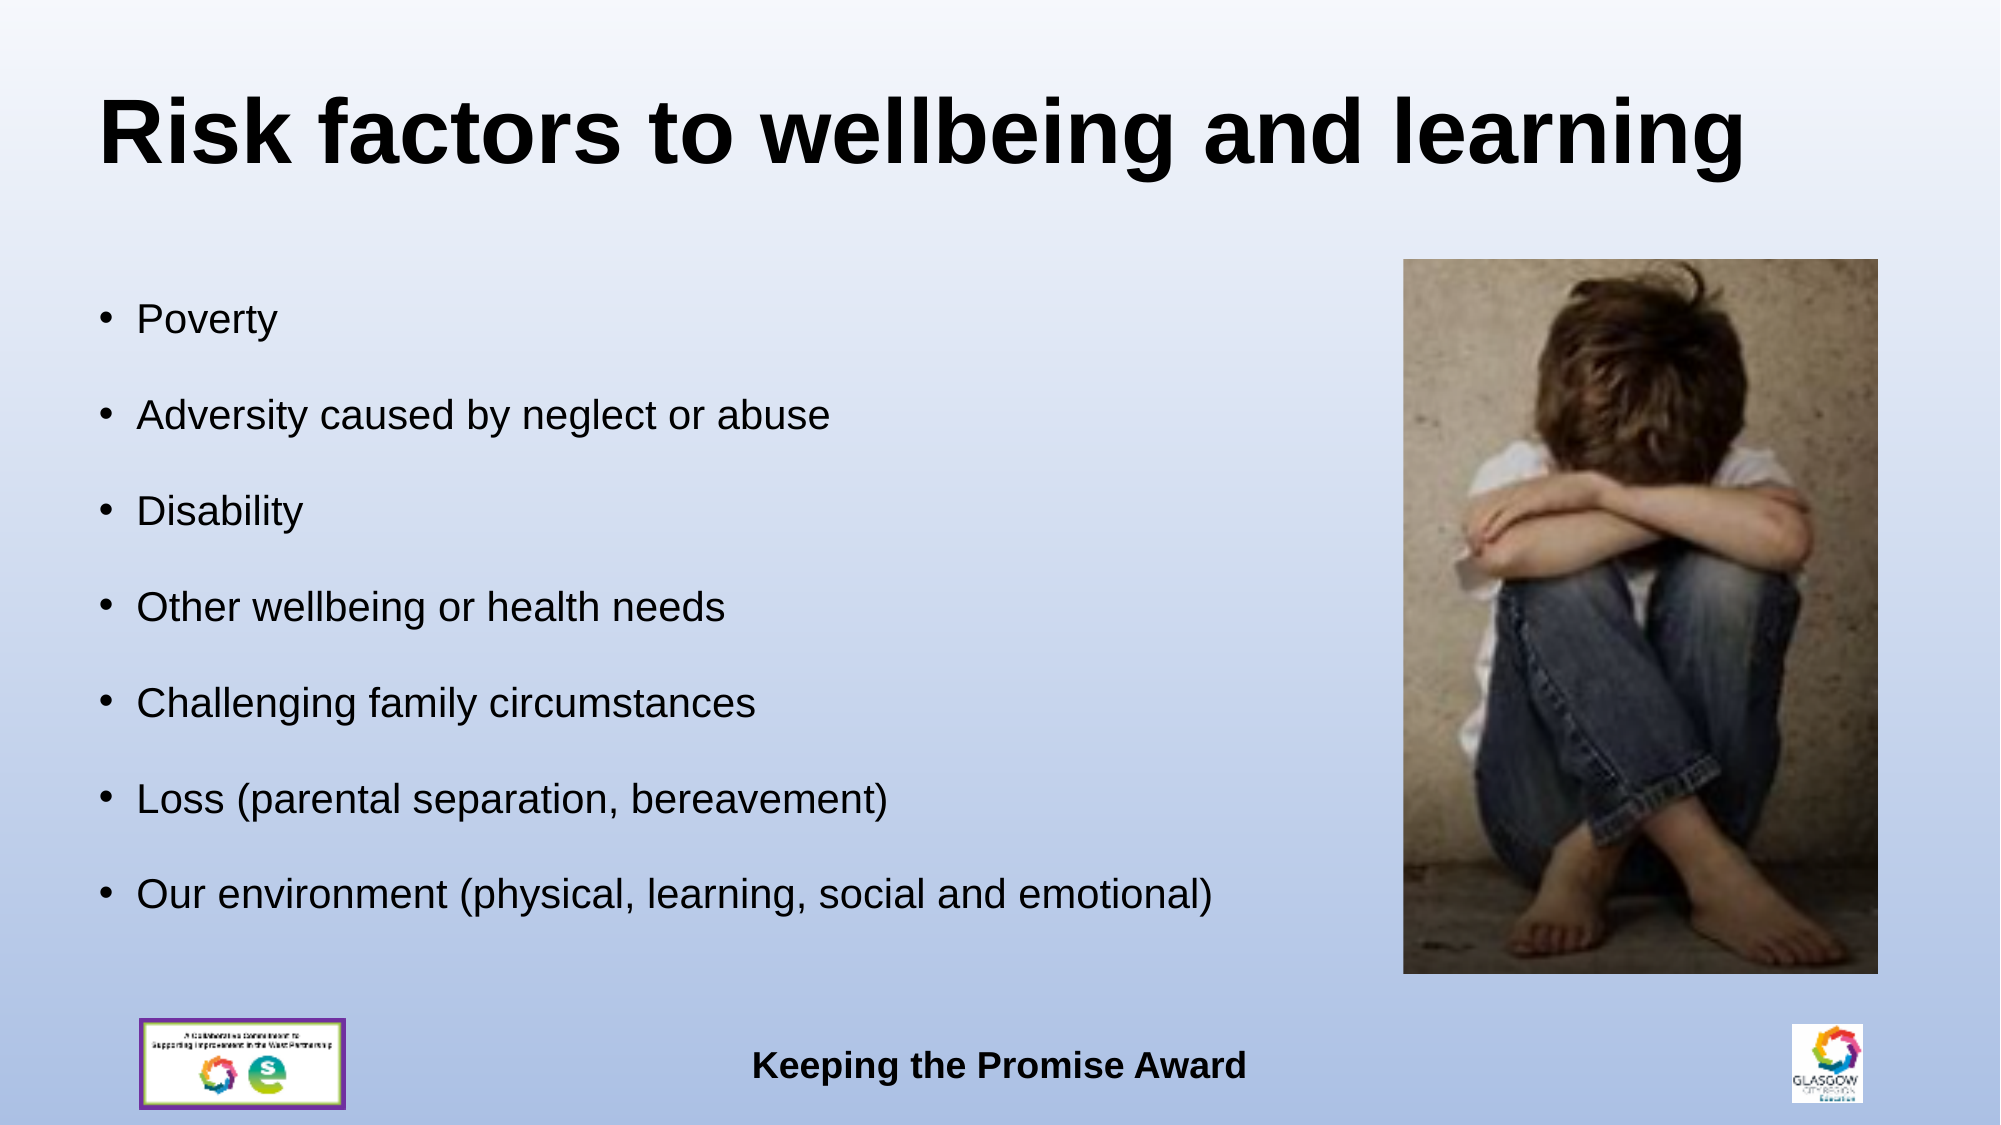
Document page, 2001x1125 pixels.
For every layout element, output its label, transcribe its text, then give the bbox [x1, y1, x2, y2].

title Risk factors to wellbeing and learning [84, 49, 1809, 219]
picture [1792, 1024, 1863, 1103]
picture [139, 1018, 346, 1110]
text_box Poverty Adversity caused by neglect or abuse Disability Other wellbeing or health needs Challenging family circumstances Loss (parental separation, bereavement) Our environment (physical, learning, social and emotional) [83, 259, 1403, 936]
picture [1403, 259, 1878, 974]
